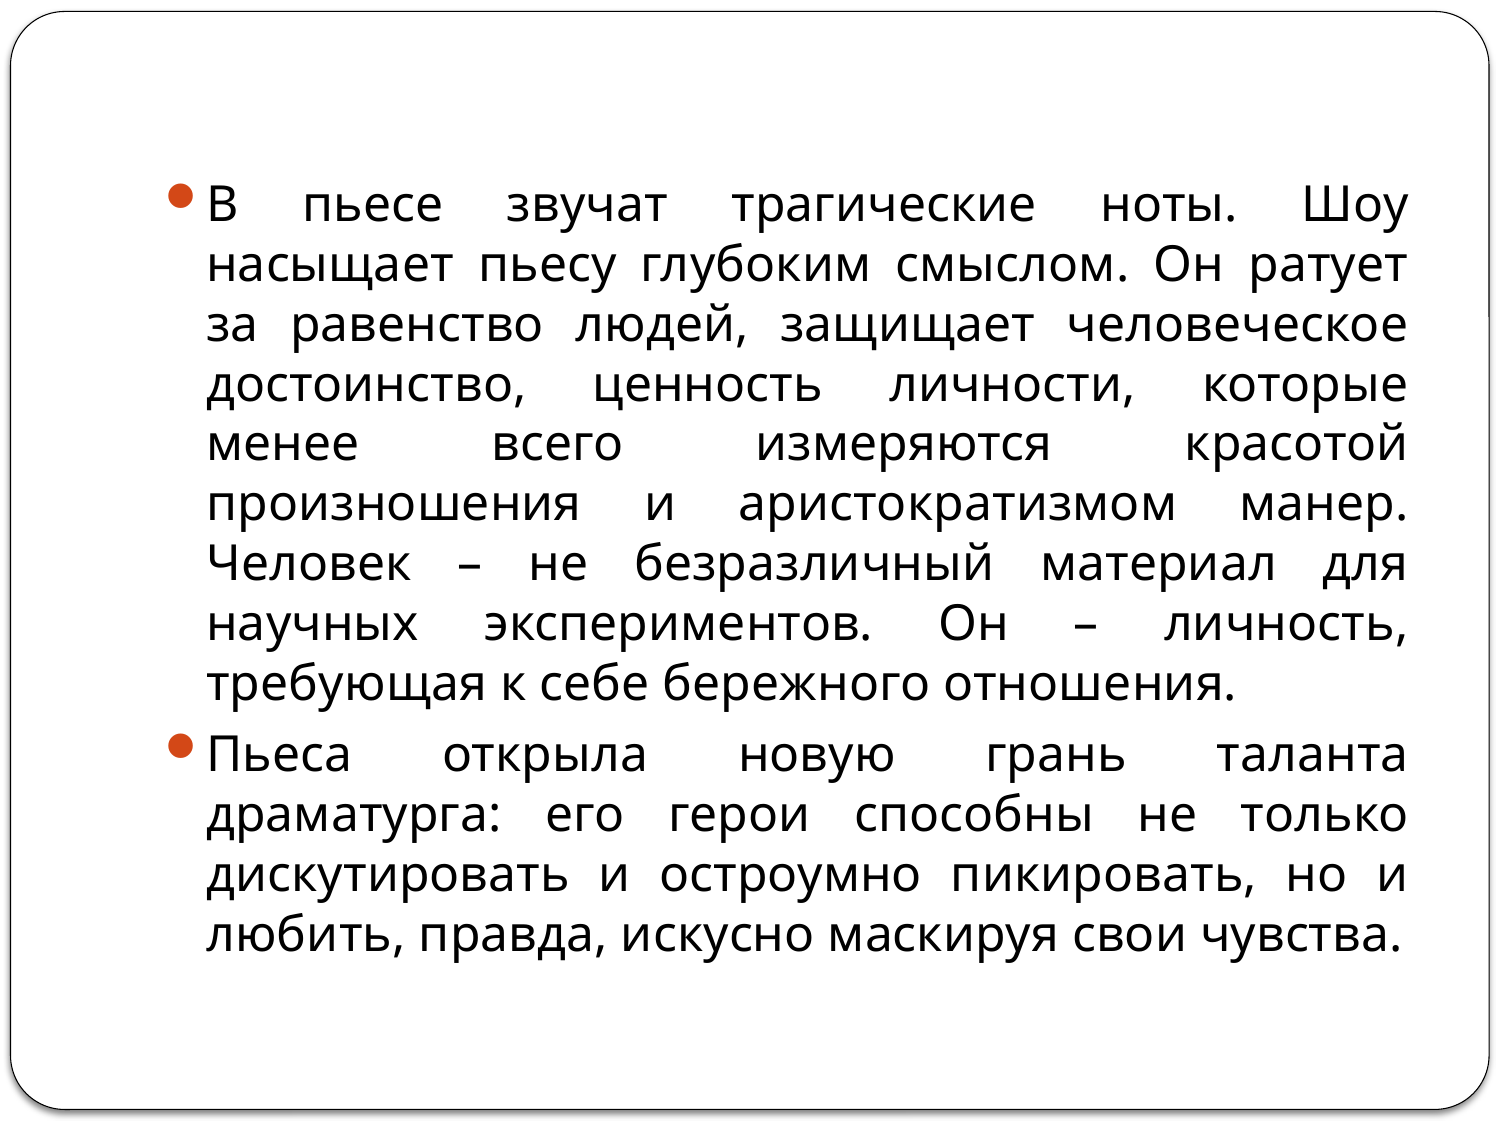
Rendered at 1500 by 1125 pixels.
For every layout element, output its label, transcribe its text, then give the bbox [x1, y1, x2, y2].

list В пьесе звучат трагические ноты. Шоу насыщает пьесу глубоким смыслом. Он ратует за равенство людей, защищает человеческое достоинство, ценность личности, которые менее всего измеряются красотой произношения и аристократизмом манер. Человек – не безразличный материал для научных экспериментов. Он – личность, требующая к себе бережного отношения. Пьеса открыла новую грань таланта драматурга: его герои способны не только дискутировать и остроумно пикировать, но и любить, правда, искусно маскируя свои чувства. [150, 164, 1425, 988]
